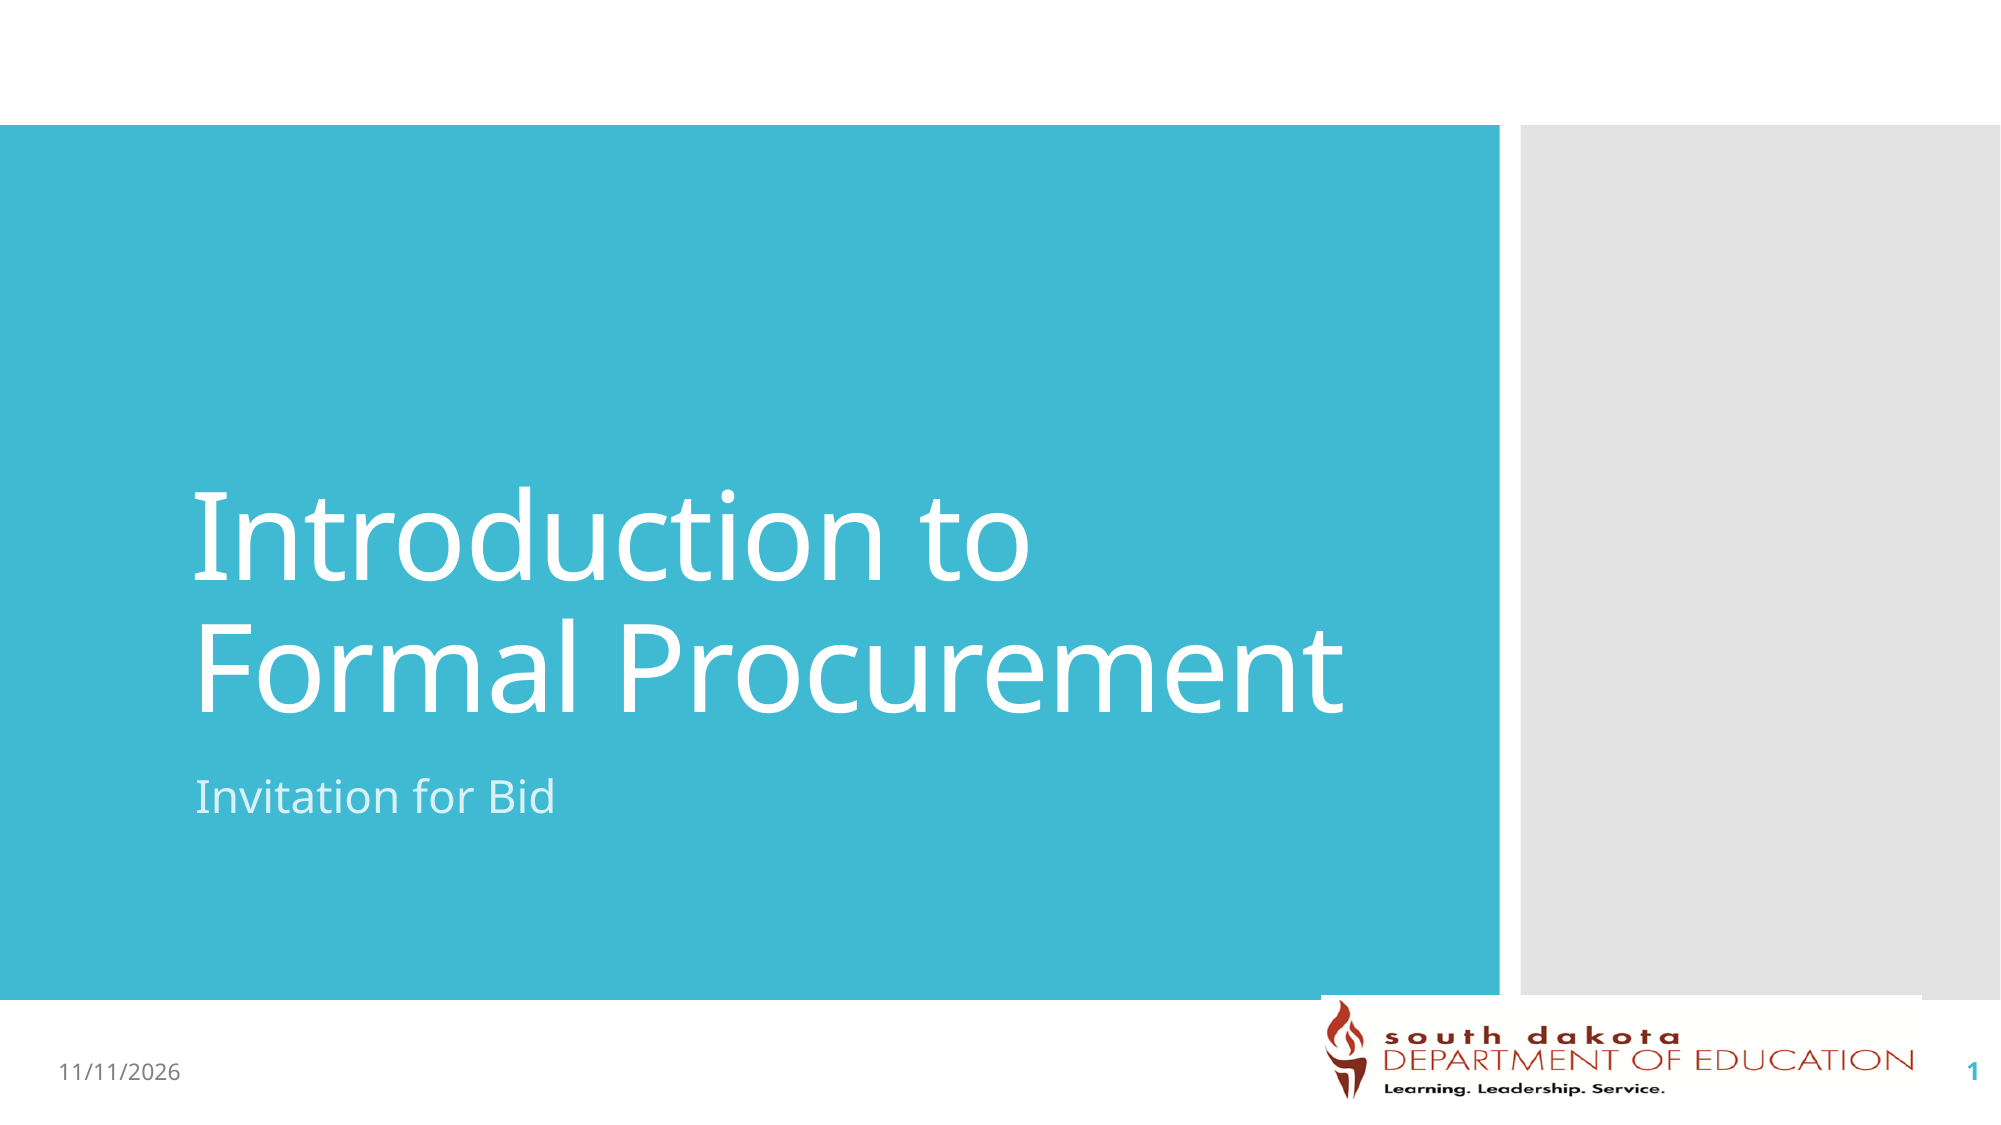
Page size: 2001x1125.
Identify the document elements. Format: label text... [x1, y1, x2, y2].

title Introduction to Formal Procurement [175, 213, 1376, 747]
picture [1320, 995, 1922, 1109]
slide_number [43, 1042, 493, 1103]
subtitle Invitation for Bid [180, 766, 1381, 917]
slide_number 1 [1922, 1042, 1996, 1103]
